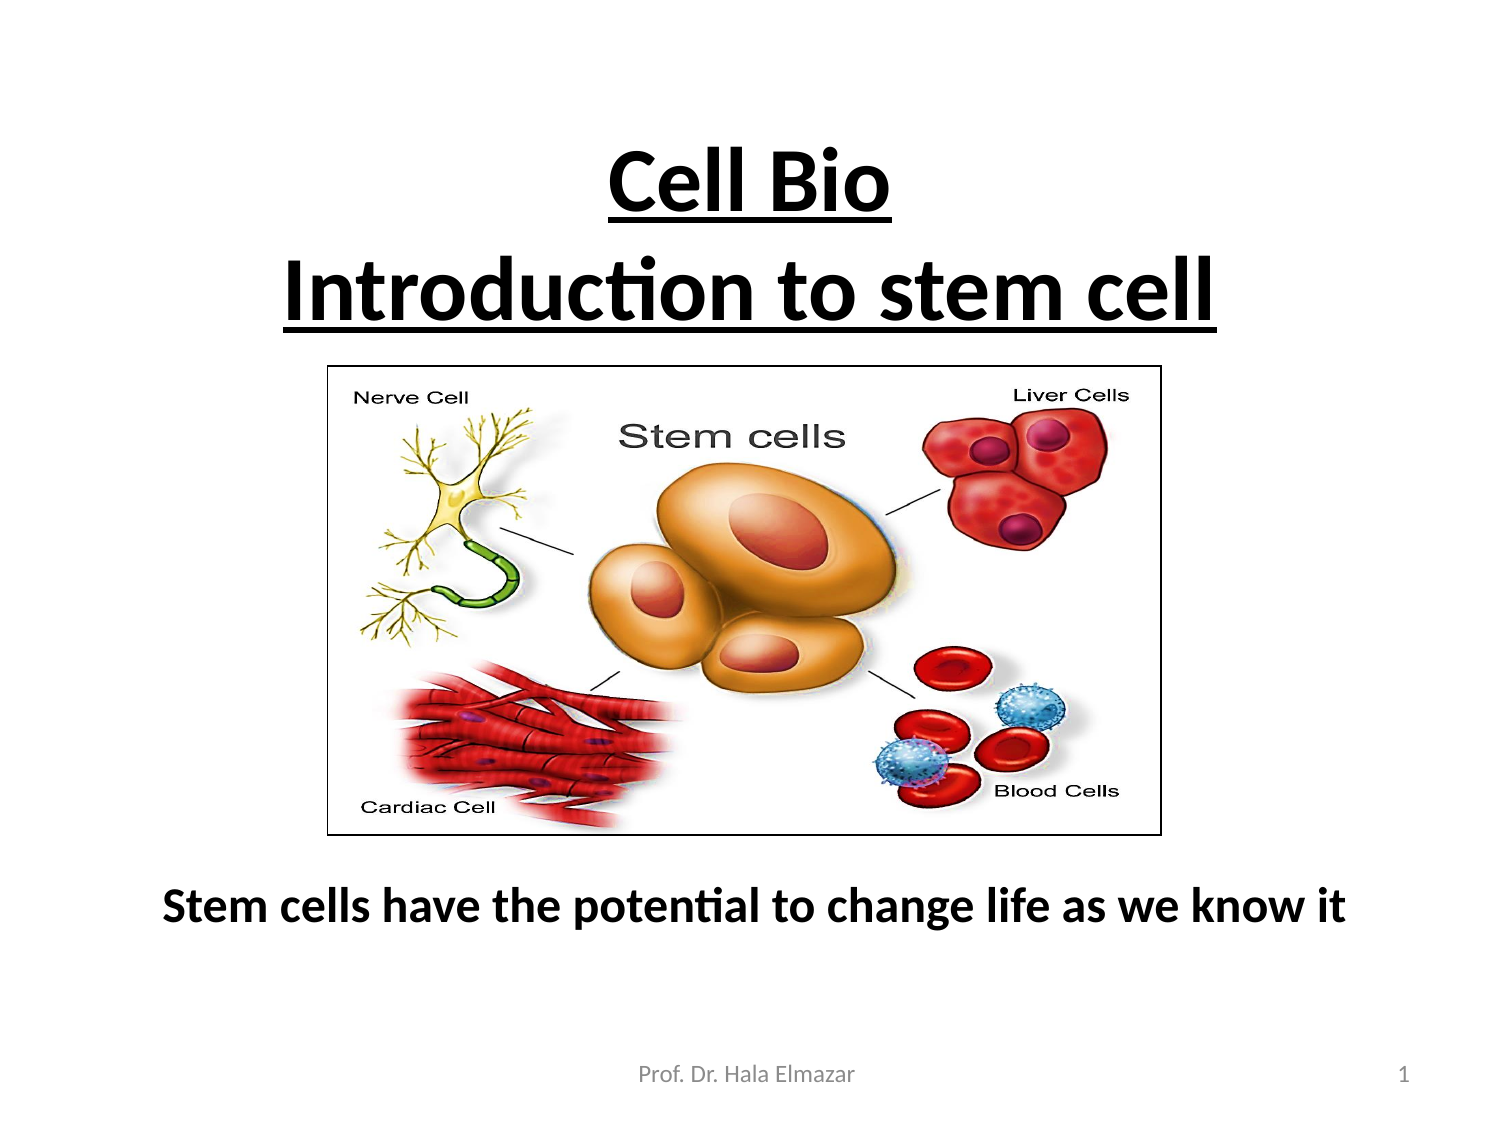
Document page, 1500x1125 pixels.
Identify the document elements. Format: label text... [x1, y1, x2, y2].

footer Prof. Dr. Hala Elmazar [512, 1042, 988, 1103]
title Cell Bio Introduction to stem cell [112, 108, 1388, 350]
text_box Stem cells have the potential to change life as we know it [147, 864, 1400, 940]
slide_number 1 [1074, 1042, 1425, 1103]
picture [327, 366, 1161, 835]
